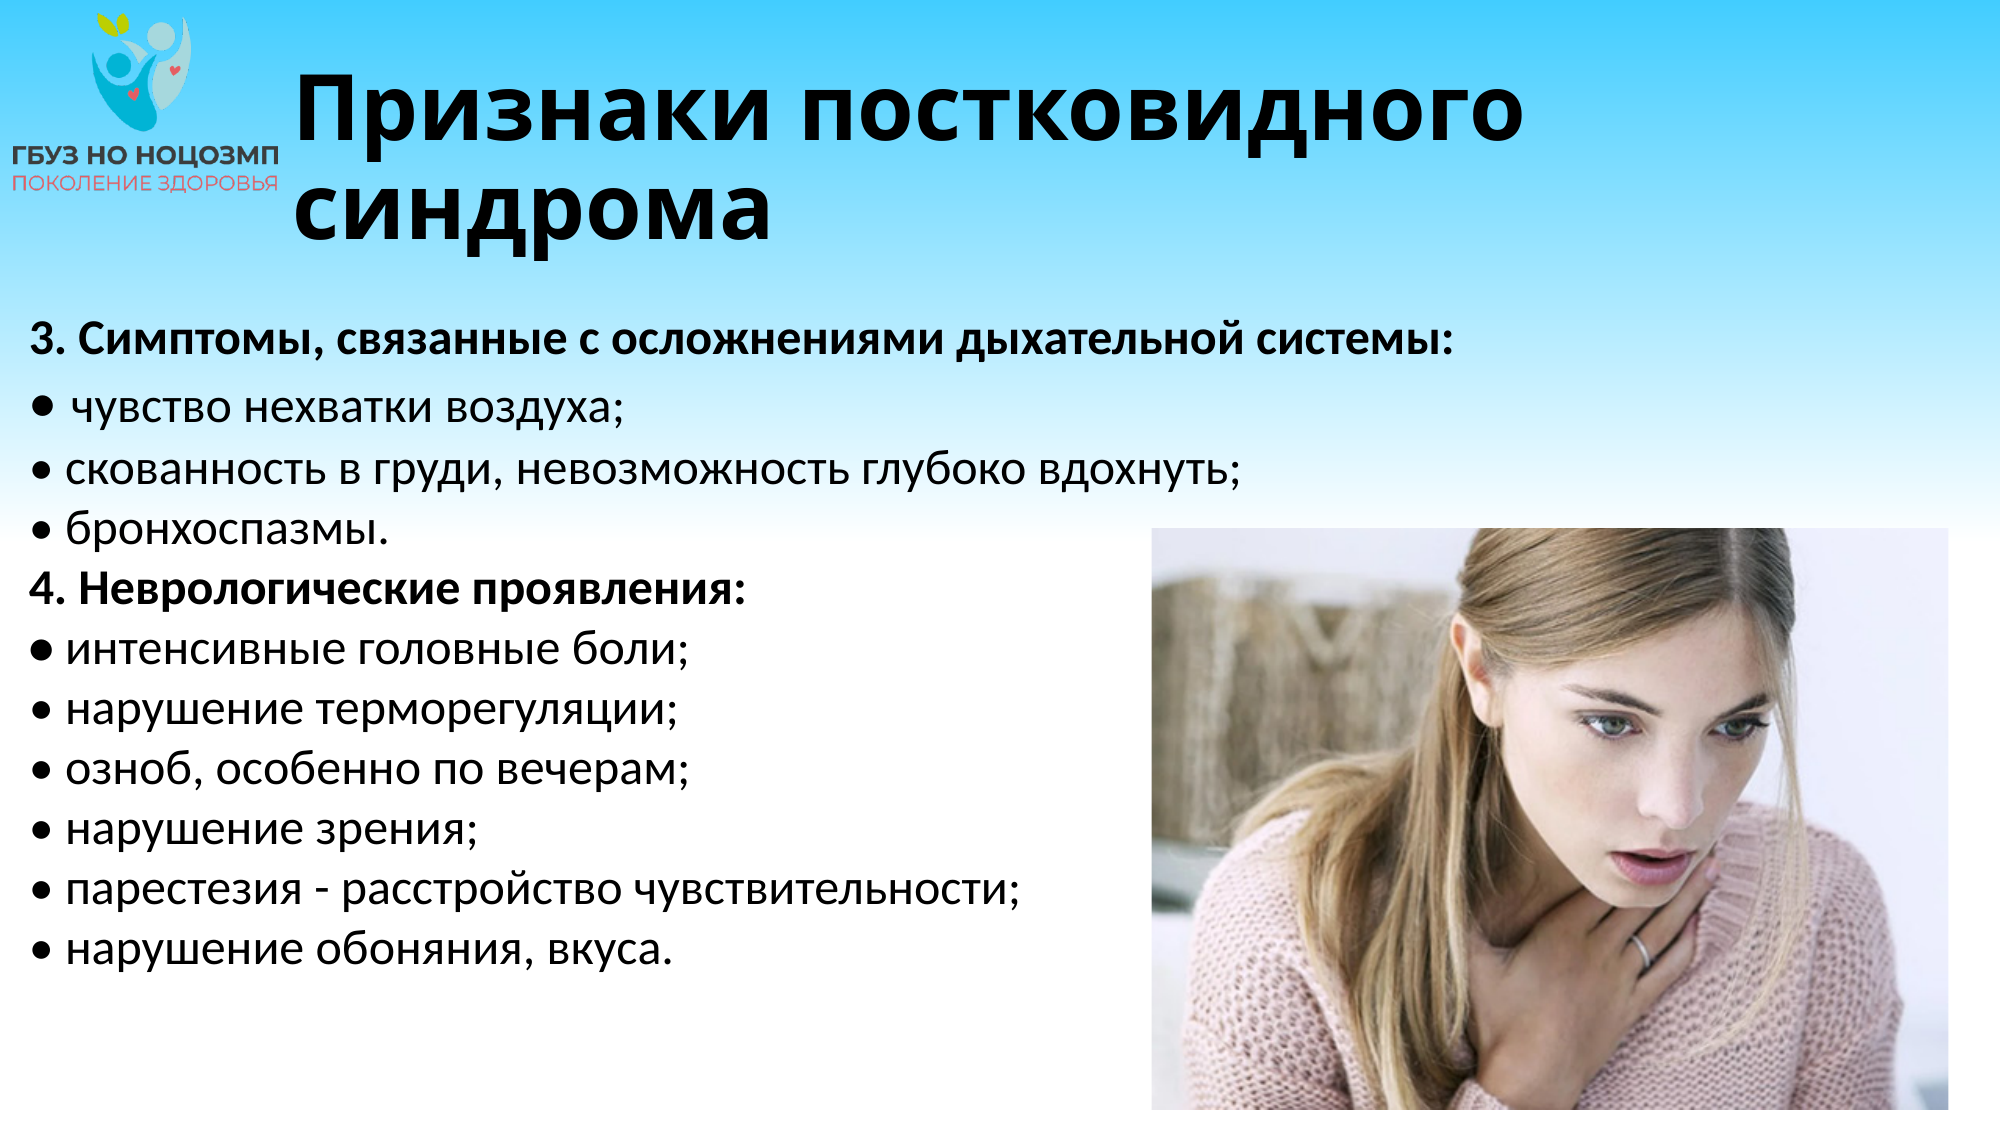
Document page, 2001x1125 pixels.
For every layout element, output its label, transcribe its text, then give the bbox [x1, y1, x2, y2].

list 3. Симптомы, связанные с осложнениями дыхательной системы: • чувство нехватки воздуха; • скованность в груди, невозможность глубоко вдохнуть; • бронхоспазмы. 4. Неврологические проявления: • интенсивные головные боли; • нарушение терморегуляции; • озноб, особенно по вечерам; • нарушение зрения; • парестезия - расстройство чувствительности; • нарушение обоняния, вкуса. [13, 296, 1930, 1097]
title Признаки постковидного синдрома [277, 51, 2000, 269]
picture [1151, 528, 1949, 1111]
picture [13, 13, 278, 193]
